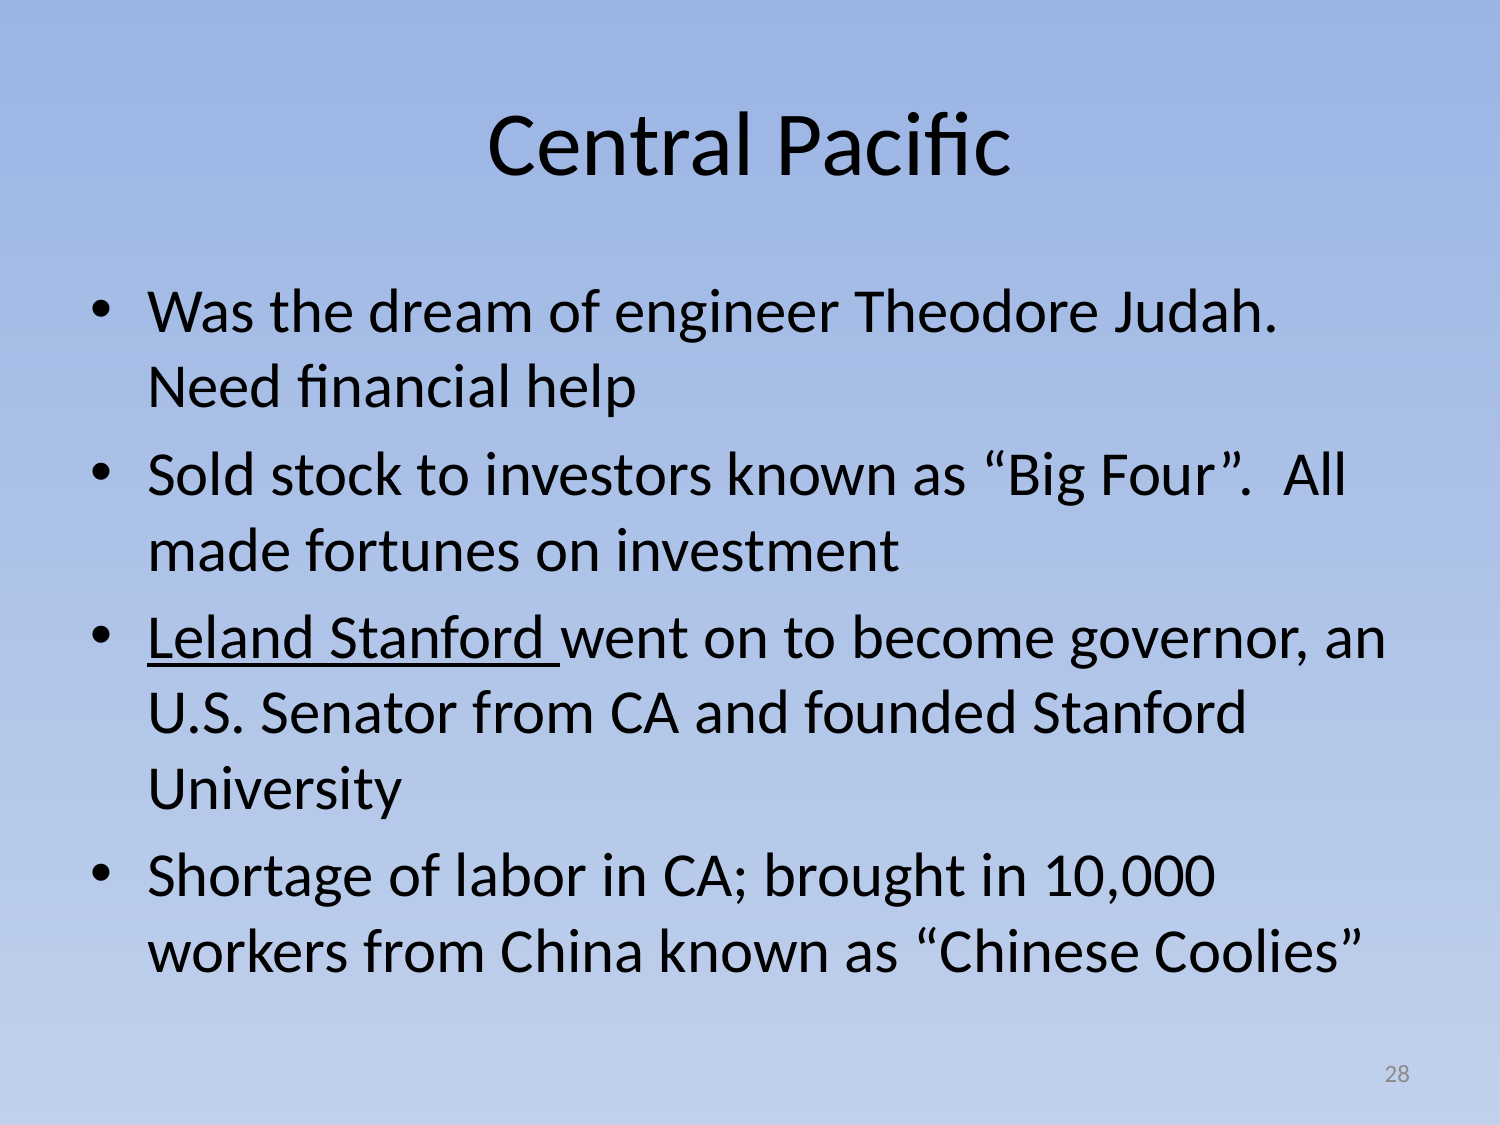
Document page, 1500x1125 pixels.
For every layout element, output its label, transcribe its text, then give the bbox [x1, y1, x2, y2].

title Central Pacific [75, 45, 1425, 233]
slide_number 28 [1074, 1042, 1425, 1103]
list Was the dream of engineer Theodore Judah. Need financial help Sold stock to investors known as “Big Four”. All made fortunes on investment Leland Stanford went on to become governor, an U.S. Senator from CA and founded Stanford University Shortage of labor in CA; brought in 10,000 workers from China known as “Chinese Coolies” [75, 262, 1425, 1005]
